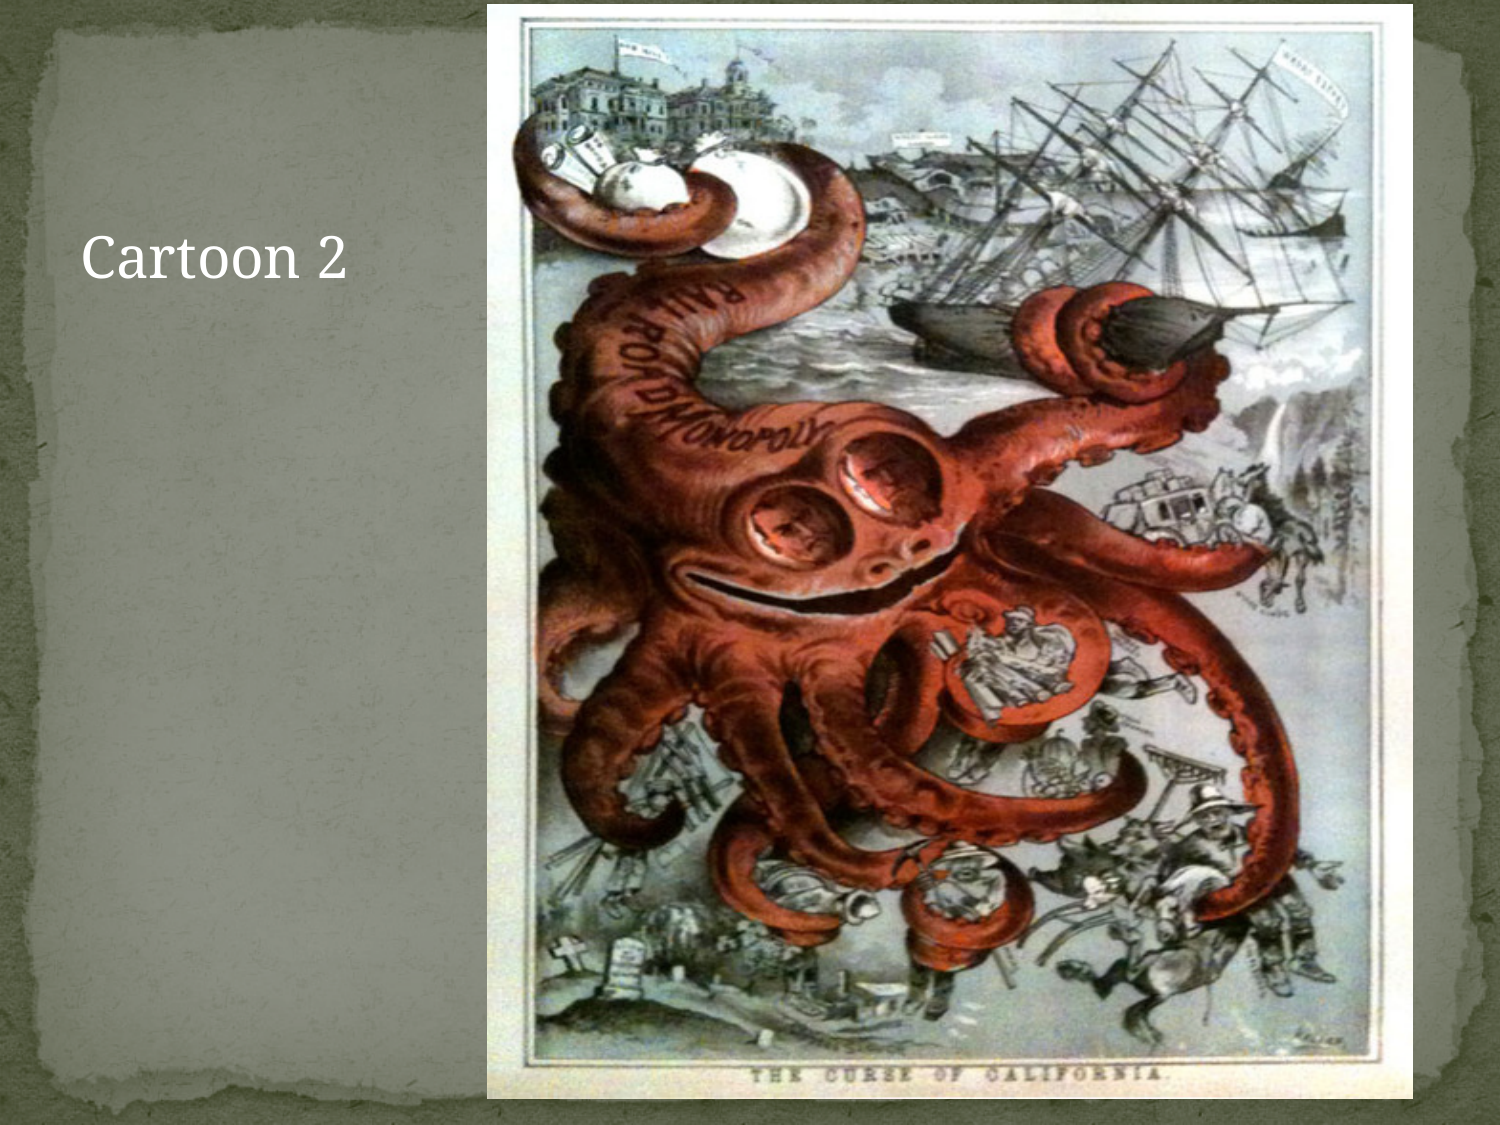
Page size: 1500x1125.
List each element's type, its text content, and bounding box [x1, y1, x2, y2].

text_box Cartoon 2 [65, 212, 365, 298]
picture [487, 4, 1413, 1099]
